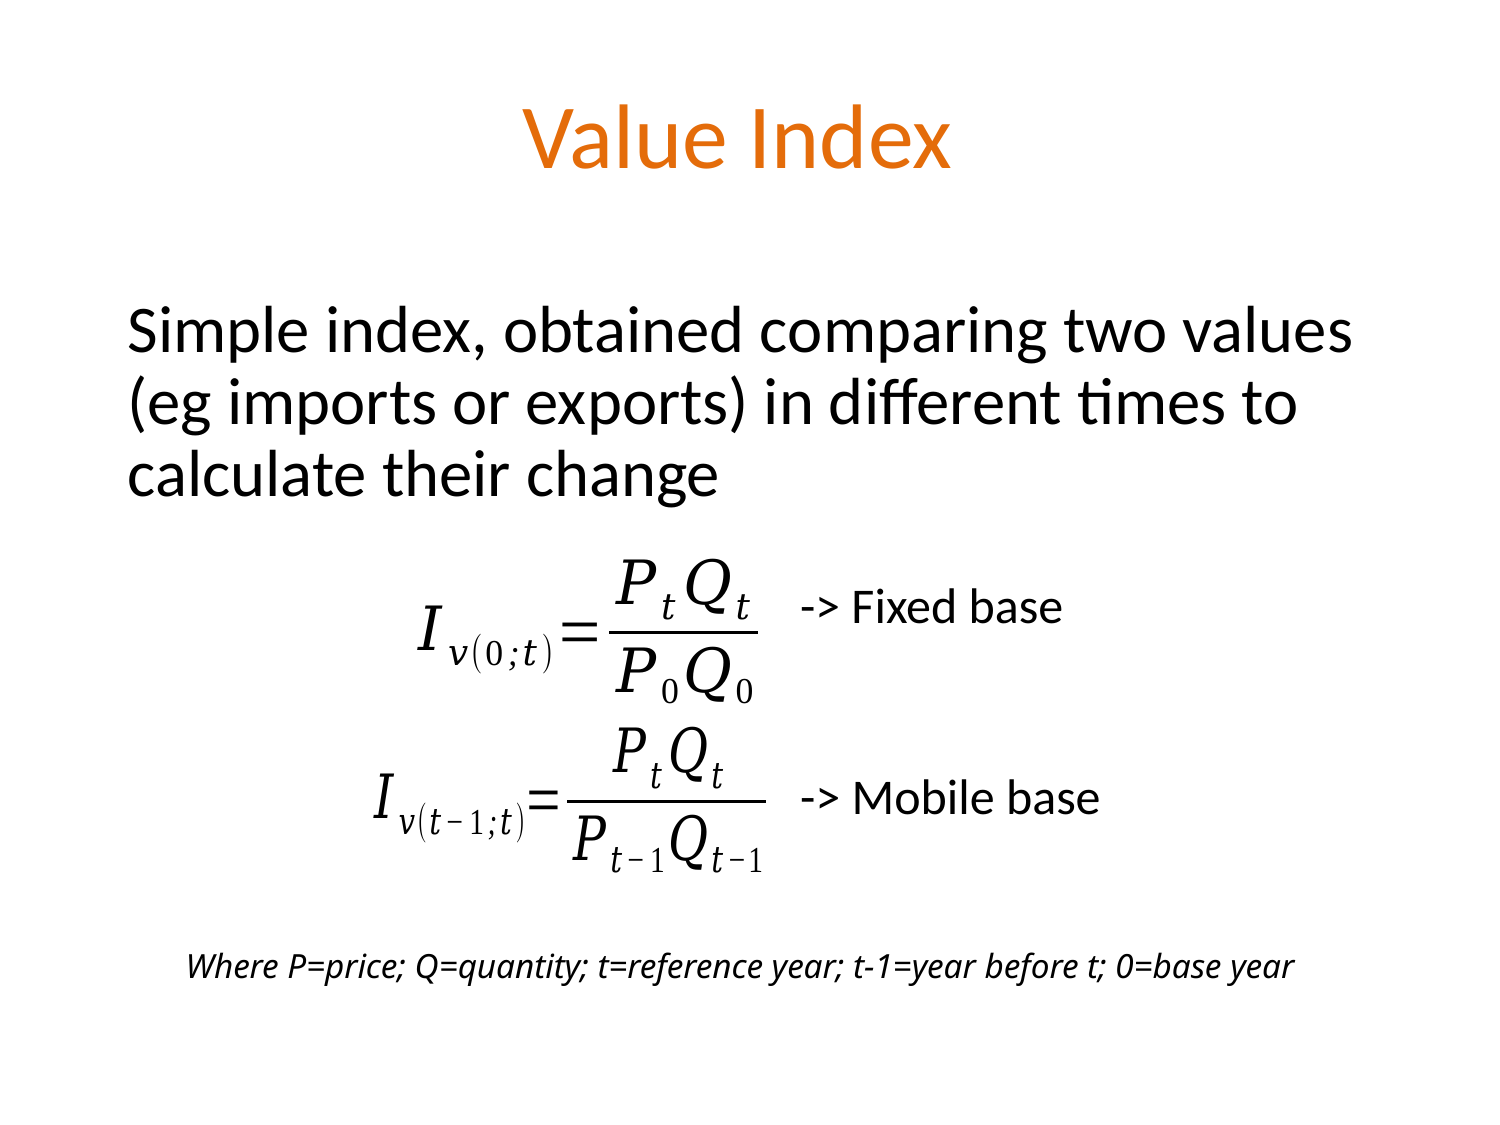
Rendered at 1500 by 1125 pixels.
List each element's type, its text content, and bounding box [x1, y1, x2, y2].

list Simple index, obtained comparing two values (eg imports or exports) in different times to calculate their change [112, 287, 1388, 538]
title Value Index [62, 66, 1413, 198]
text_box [370, 550, 1130, 883]
text_box Where P=price; Q=quantity; t=reference year; t-1=year before t; 0=base year [76, 937, 1413, 993]
